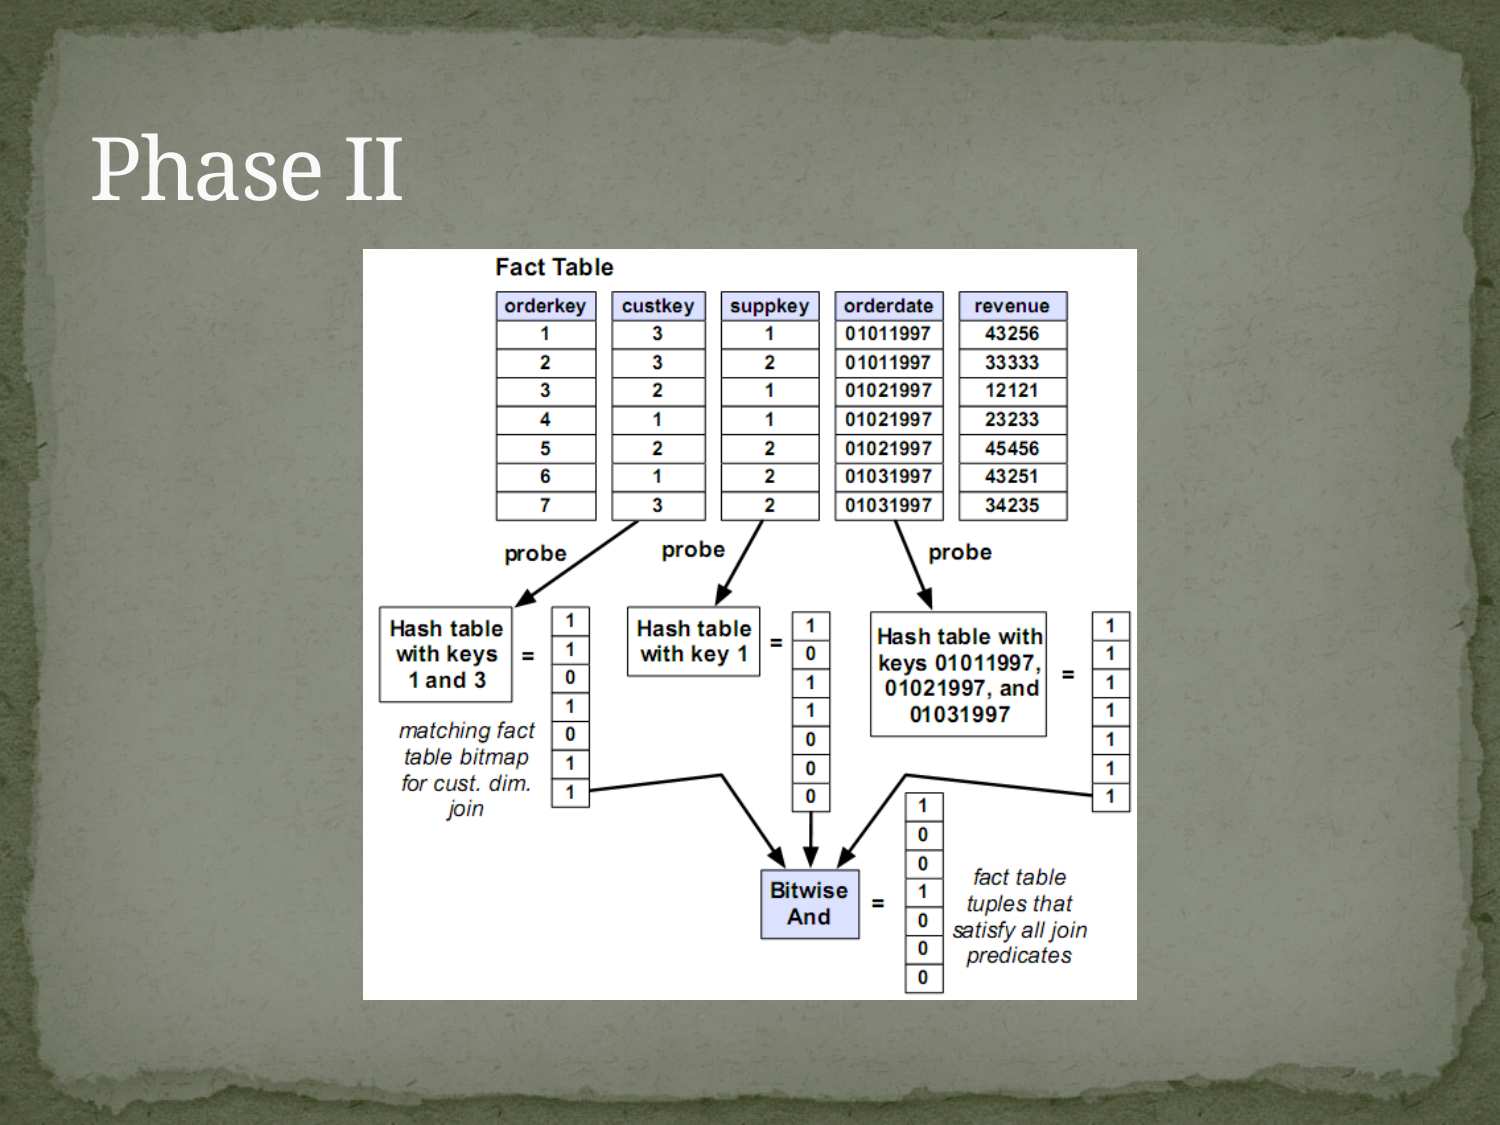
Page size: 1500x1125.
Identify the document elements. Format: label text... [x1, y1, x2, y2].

title Phase II [74, 24, 1425, 225]
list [77, 252, 1424, 999]
